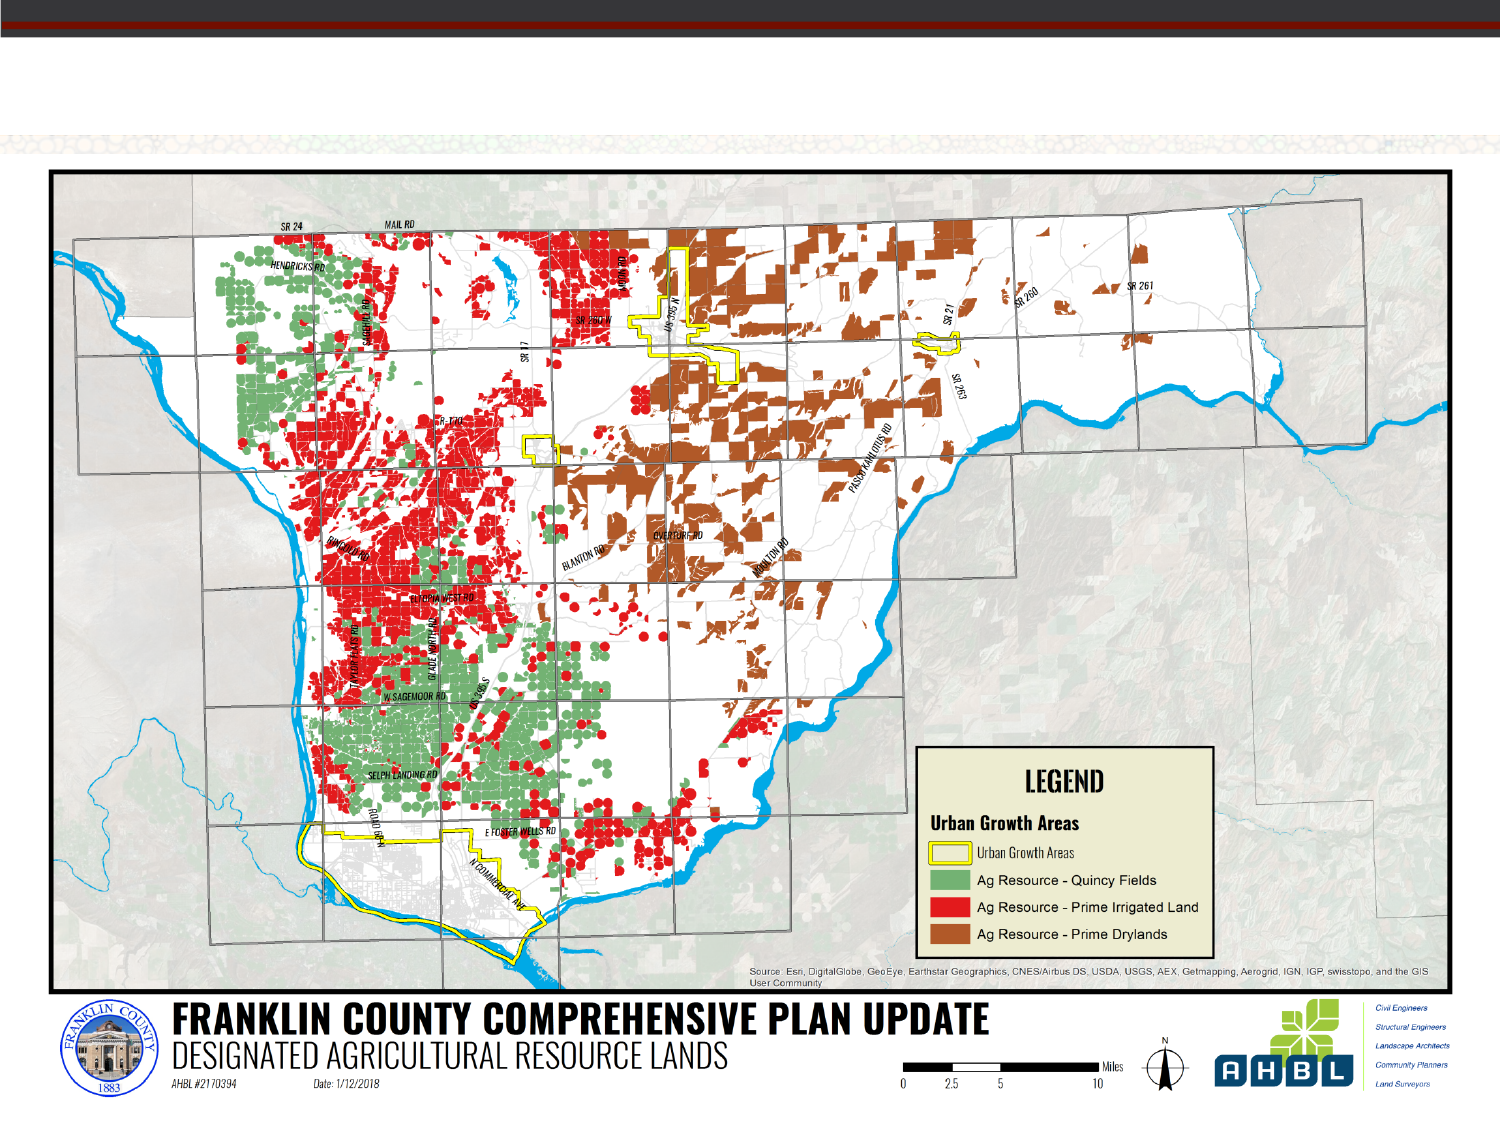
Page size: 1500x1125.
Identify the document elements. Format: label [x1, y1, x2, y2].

picture [0, 154, 1500, 1125]
